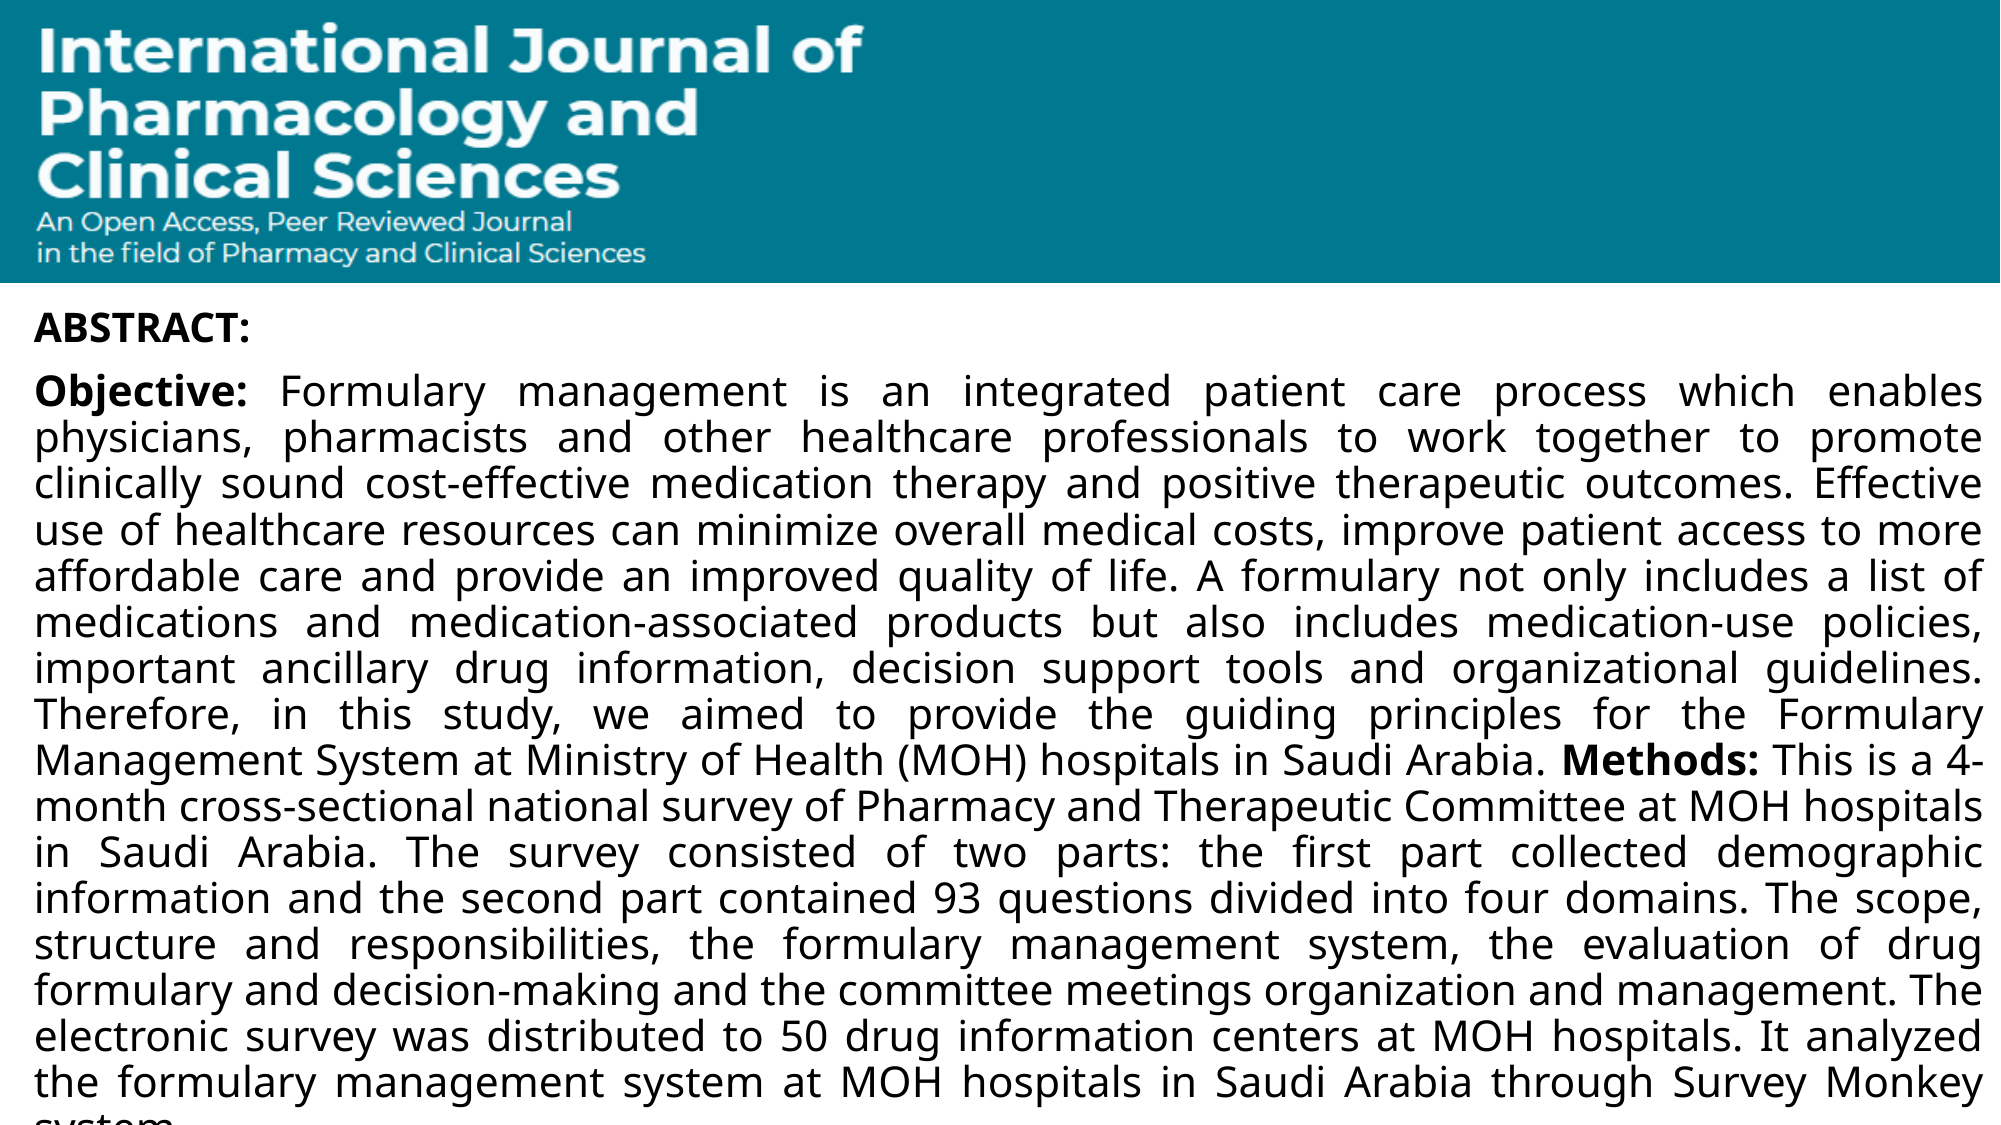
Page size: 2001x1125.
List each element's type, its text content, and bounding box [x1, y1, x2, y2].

subtitle ABSTRACT: Objective: Formulary management is an integrated patient care process which enables physicians, pharmacists and other healthcare professionals to work together to promote clinically sound cost-effective medication therapy and positive therapeutic outcomes. Effective use of healthcare resources can minimize overall medical costs, improve patient access to more affordable care and provide an improved quality of life. A formulary not only includes a list of medications and medication-associated products but also includes medication-use policies, important ancillary drug information, decision support tools and organizational guidelines. Therefore, in this study, we aimed to provide the guiding principles for the Formulary Management System at Ministry of Health (MOH) hospitals in Saudi Arabia. Methods: This is a 4-month cross-sectional national survey of Pharmacy and Therapeutic Committee at MOH hospitals in Saudi Arabia. The survey consisted of two parts: the first part collected demographic information and the second part contained 93 questions divided into four domains. The scope, structure and responsibilities, the formulary management system, the evaluation of drug formulary and decision-making and the committee meetings organization and management. The electronic survey was distributed to 50 drug information centers at MOH hospitals. It analyzed the formulary management system at MOH hospitals in Saudi Arabia through Survey Monkey system. [18, 300, 2000, 1125]
picture [0, 0, 2000, 283]
